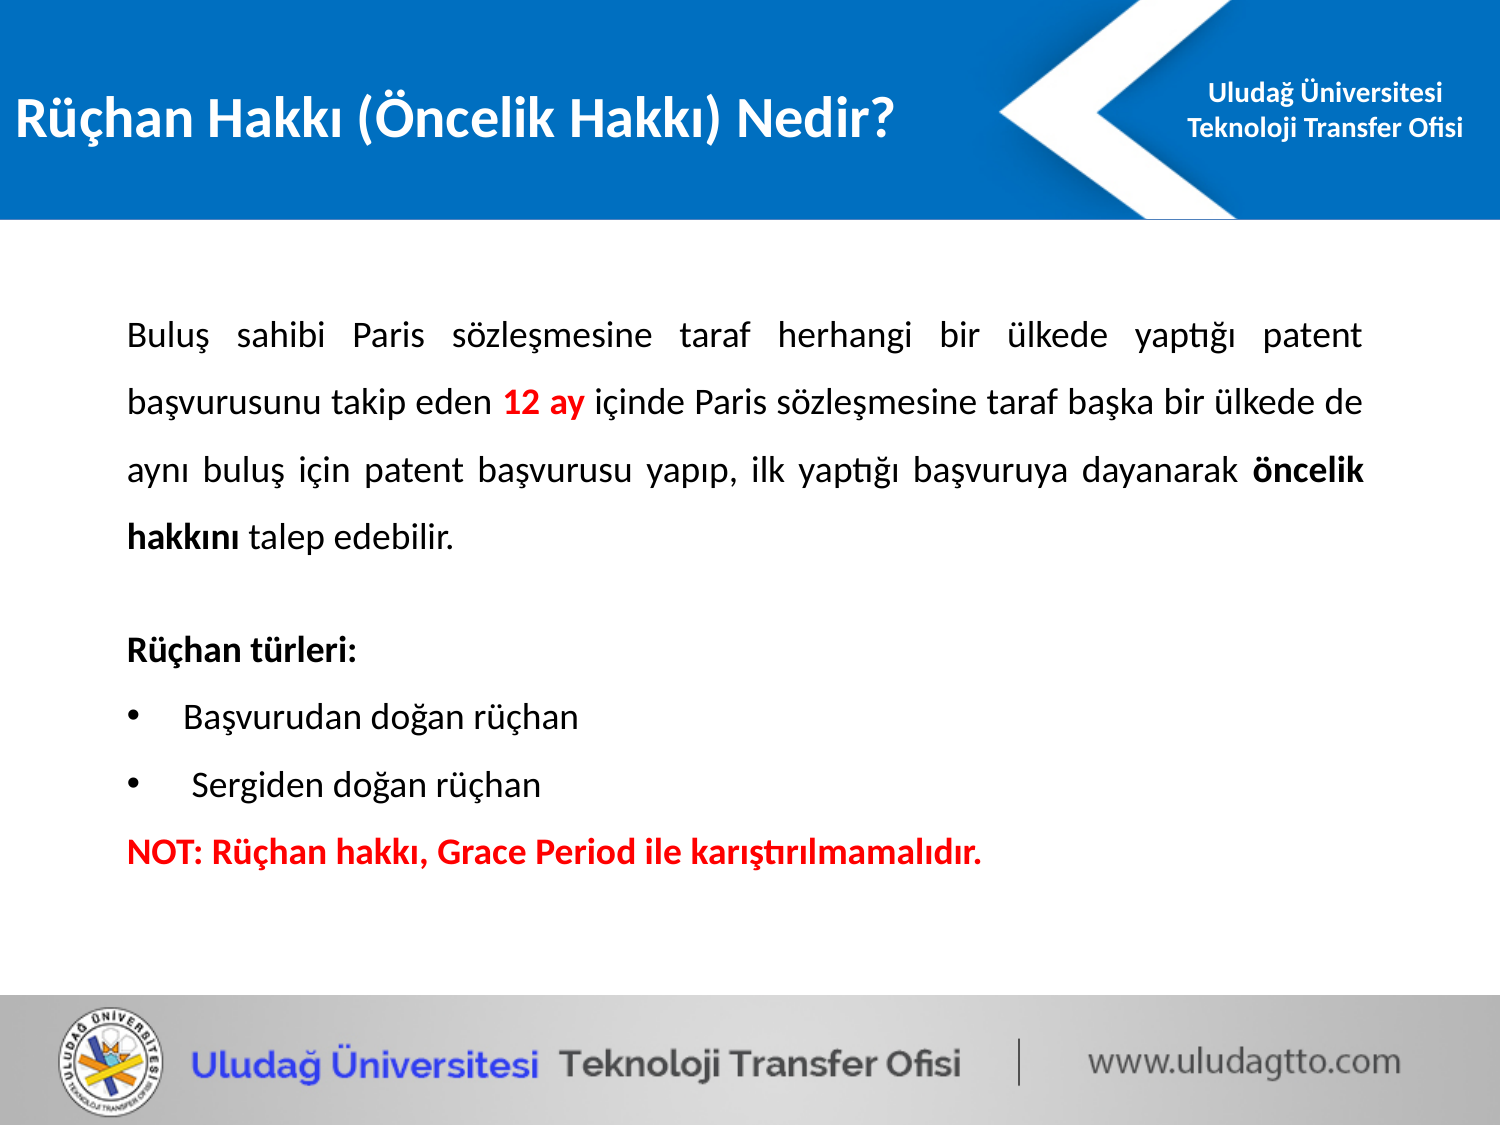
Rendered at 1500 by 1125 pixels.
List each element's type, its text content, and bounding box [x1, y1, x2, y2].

text_box Buluş sahibi Paris sözleşmesine taraf herhangi bir ülkede yaptığı patent başvurusunu takip eden 12 ay içinde Paris sözleşmesine taraf başka bir ülkede de aynı buluş için patent başvurusu yapıp, ilk yaptığı başvuruya dayanarak öncelik hakkını talep edebilir. Rüçhan türleri: Başvurudan doğan rüçhan Sergiden doğan rüçhan NOT: Rüçhan hakkı, Grace Period ile karıştırılmamalıdır. [112, 279, 1379, 880]
picture [0, 995, 1500, 1125]
list Rüçhan Hakkı (Öncelik Hakkı) Nedir? [0, 0, 1022, 218]
picture [0, 0, 1500, 219]
